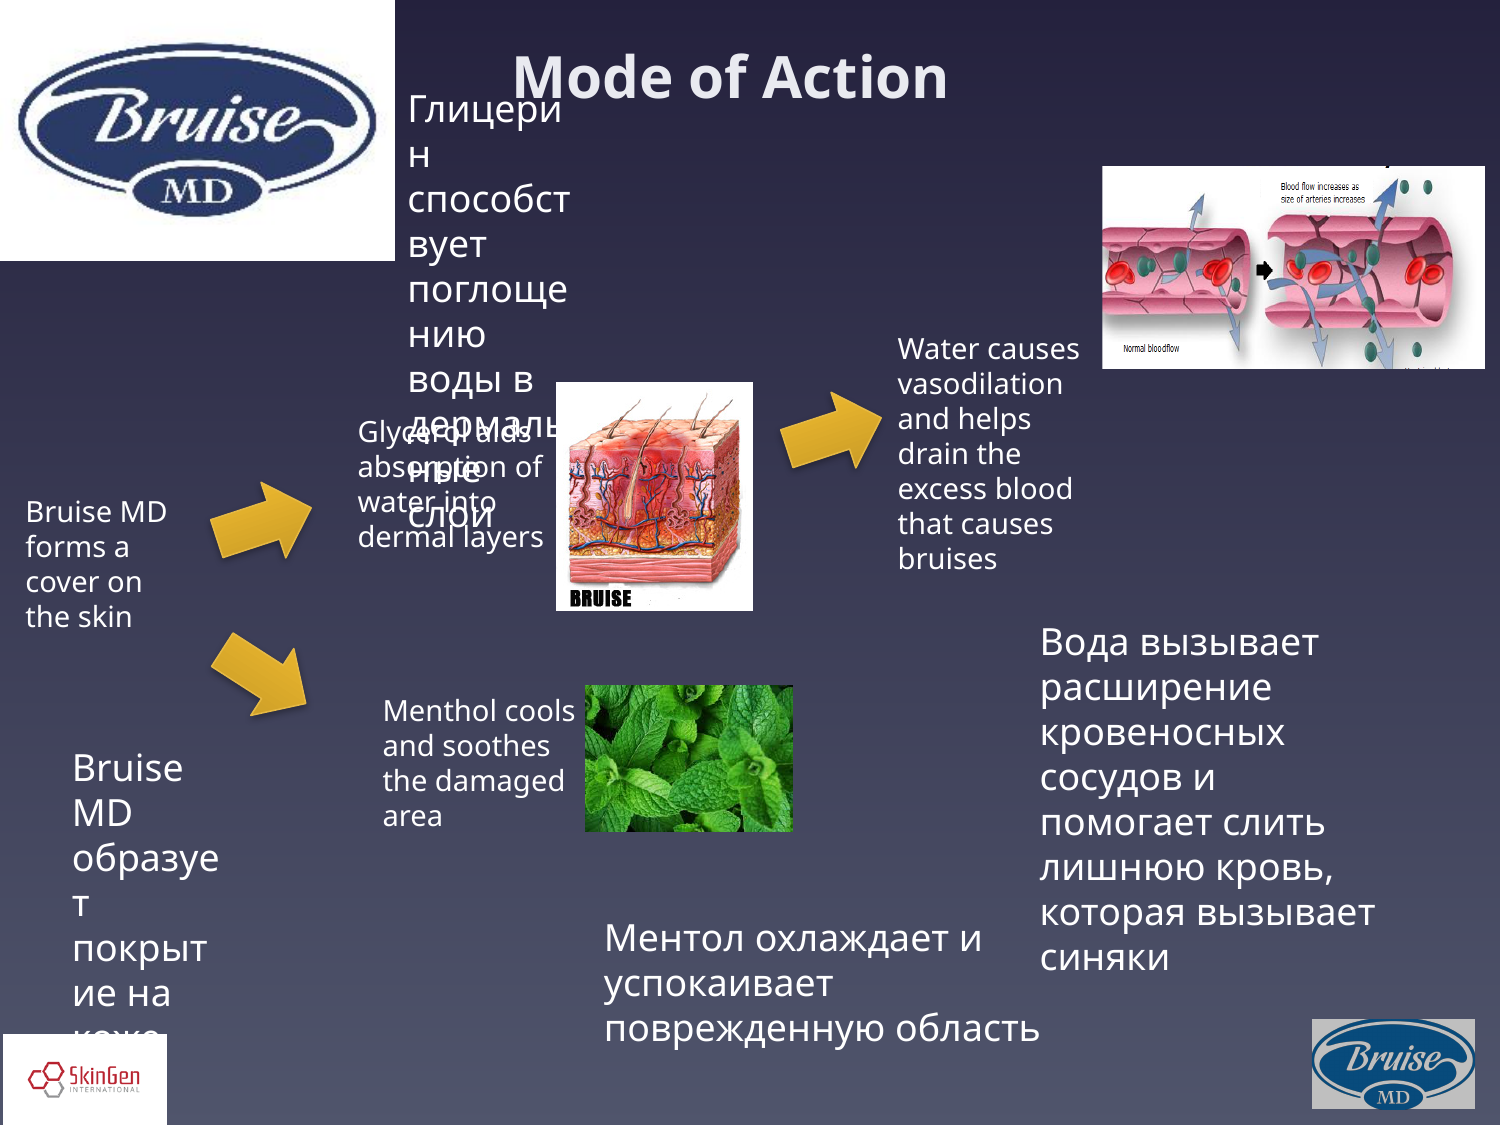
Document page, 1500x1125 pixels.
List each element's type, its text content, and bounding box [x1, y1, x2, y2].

text_box [209, 481, 312, 559]
text_box Glycerol aids absorption of water into dermal layers [342, 405, 392, 561]
picture [1101, 165, 1500, 369]
picture [555, 381, 753, 612]
text_box Глицерин способствует поглощению воды в дермальные слои [392, 77, 590, 588]
text_box Bruise MD forms a cover on the skin [10, 486, 192, 641]
text_box Menthol cools and soothes the damaged area [367, 685, 585, 840]
picture [1311, 1019, 1476, 1110]
picture [0, 0, 395, 261]
text_box Bruise MD образует покрытие на коже [57, 736, 243, 1112]
text_box Water causes vasodilation and helps drain the excess blood that causes bruises [882, 322, 1103, 583]
text_box Ментол охлаждает и успокаивает поврежденную область [589, 906, 1103, 1101]
text_box Вода вызывает расширение кровеносных сосудов и помогает слить лишнюю кровь, которая вызывает синяки [1024, 610, 1406, 1031]
text_box [210, 632, 307, 717]
picture [2, 1033, 167, 1125]
subtitle Mode of Action [397, 0, 1067, 261]
picture [584, 684, 793, 833]
text_box [779, 391, 882, 469]
